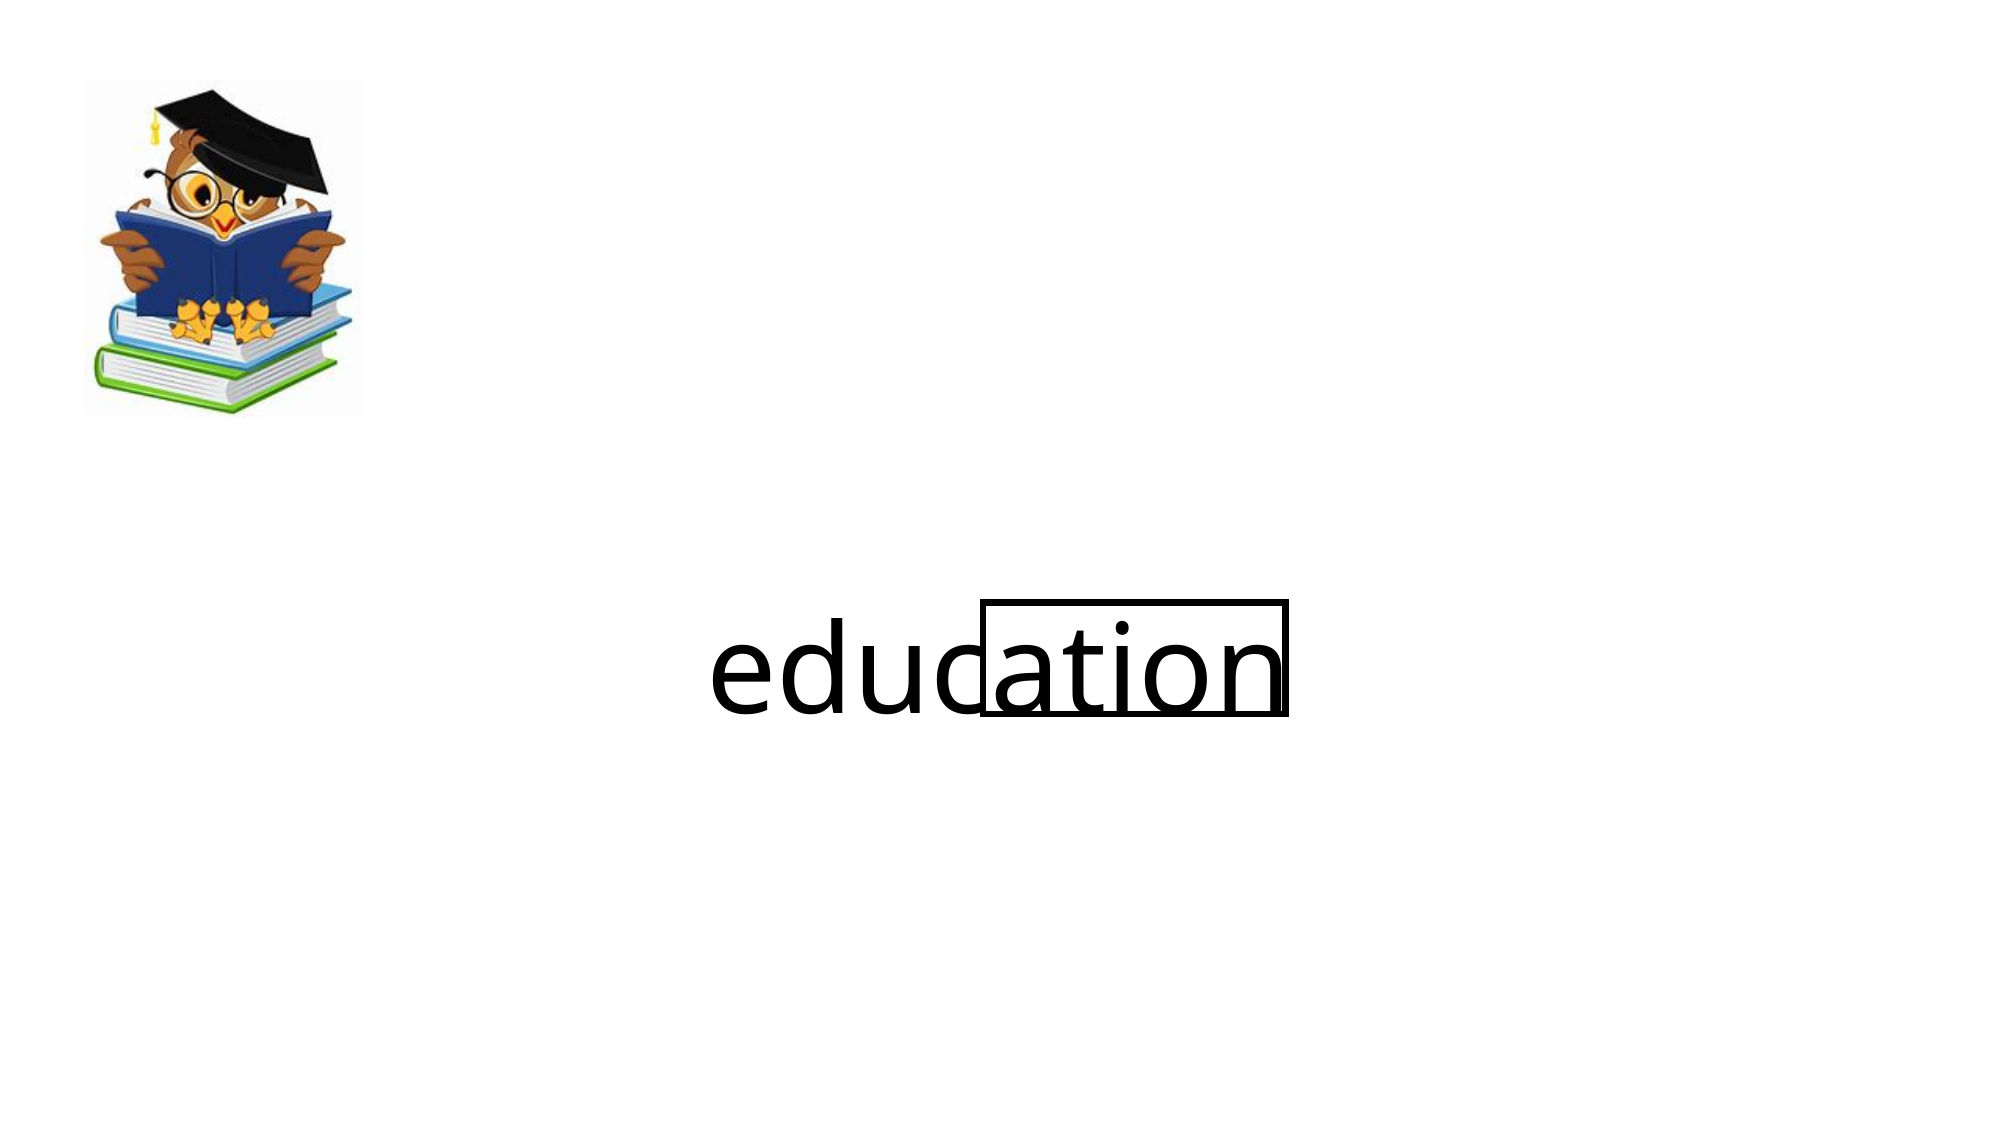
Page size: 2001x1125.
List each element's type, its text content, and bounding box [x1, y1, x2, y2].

picture [84, 80, 363, 417]
text_box [982, 602, 1287, 715]
title education [136, 505, 1862, 749]
